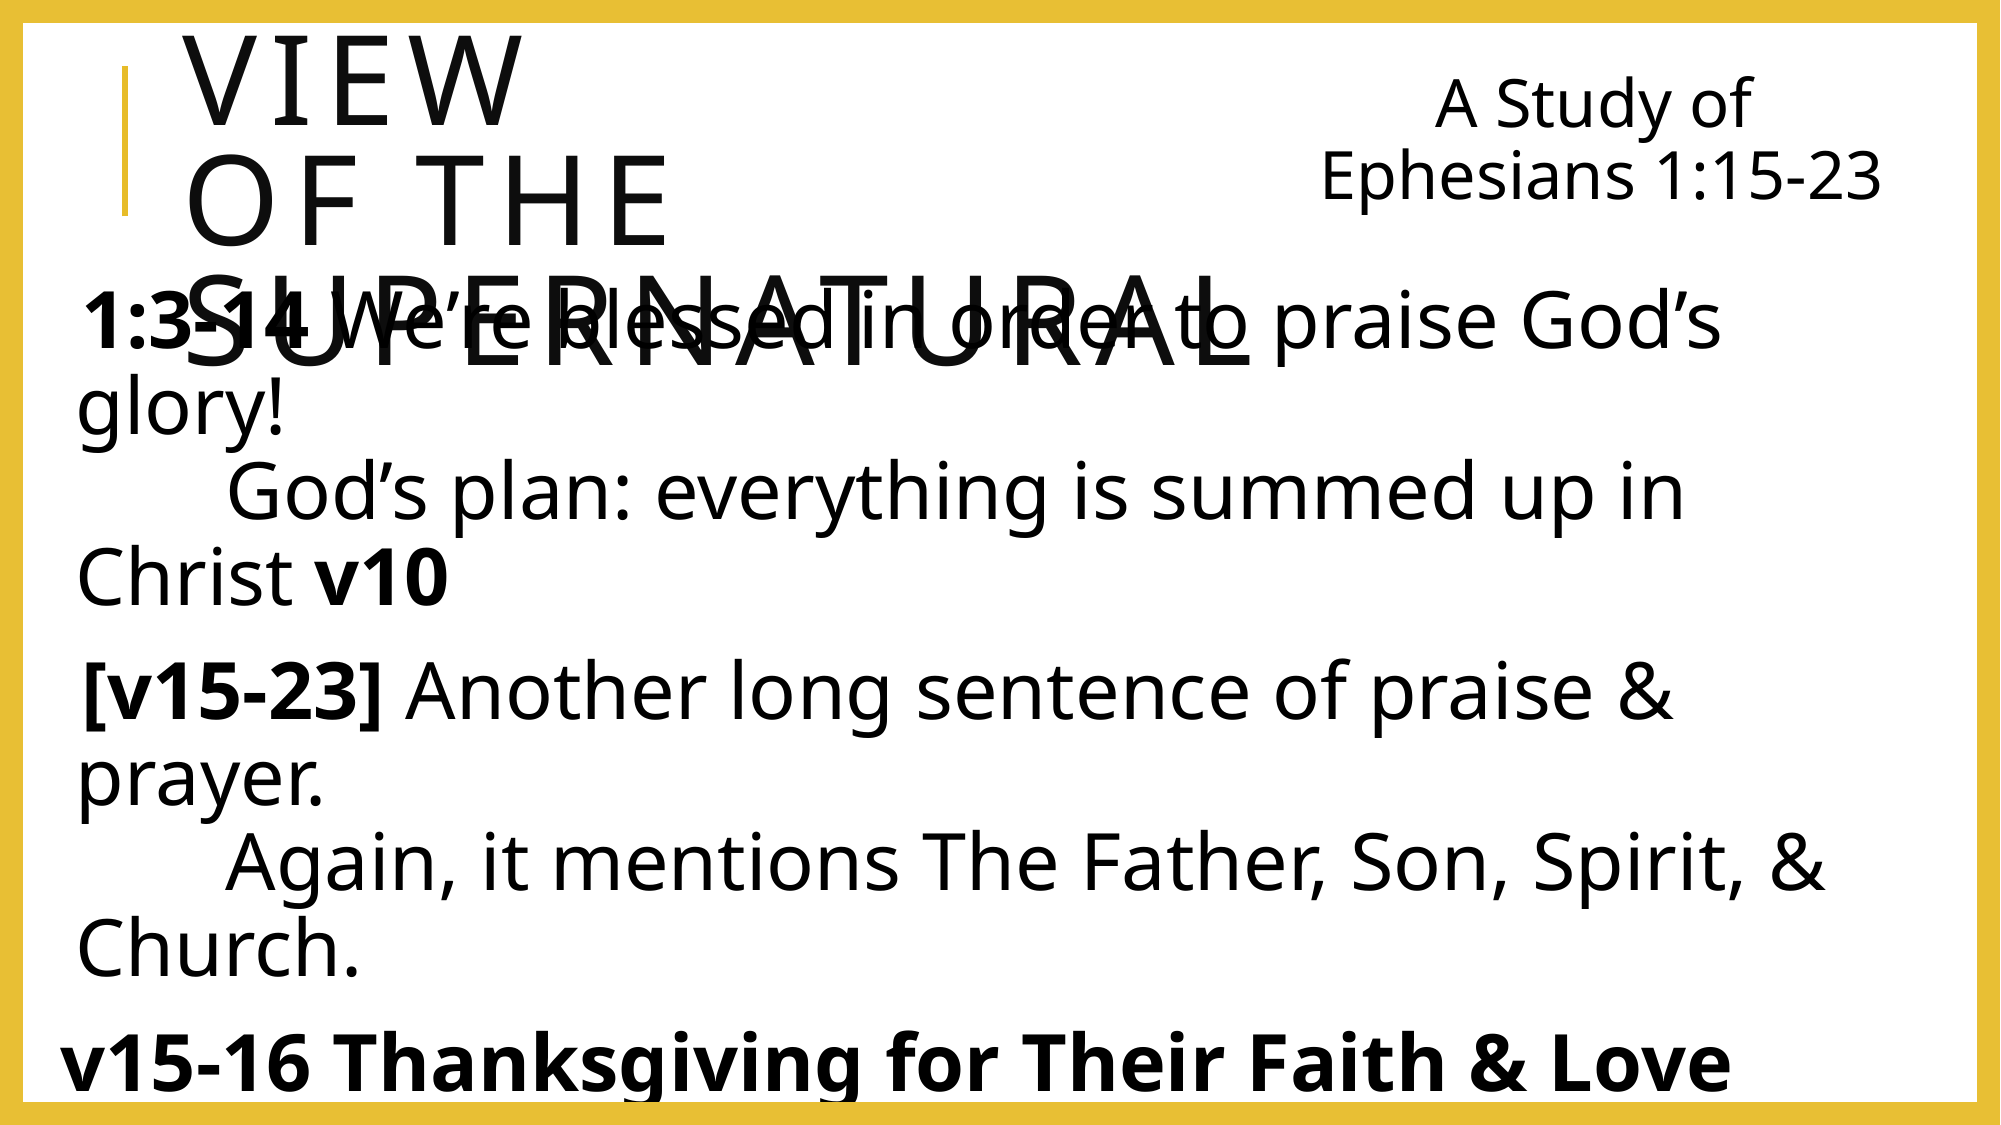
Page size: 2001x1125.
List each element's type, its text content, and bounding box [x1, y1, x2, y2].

text_box A Study of Ephesians 1:15-23 [1222, 62, 1967, 211]
text_box [0, 0, 2000, 1125]
